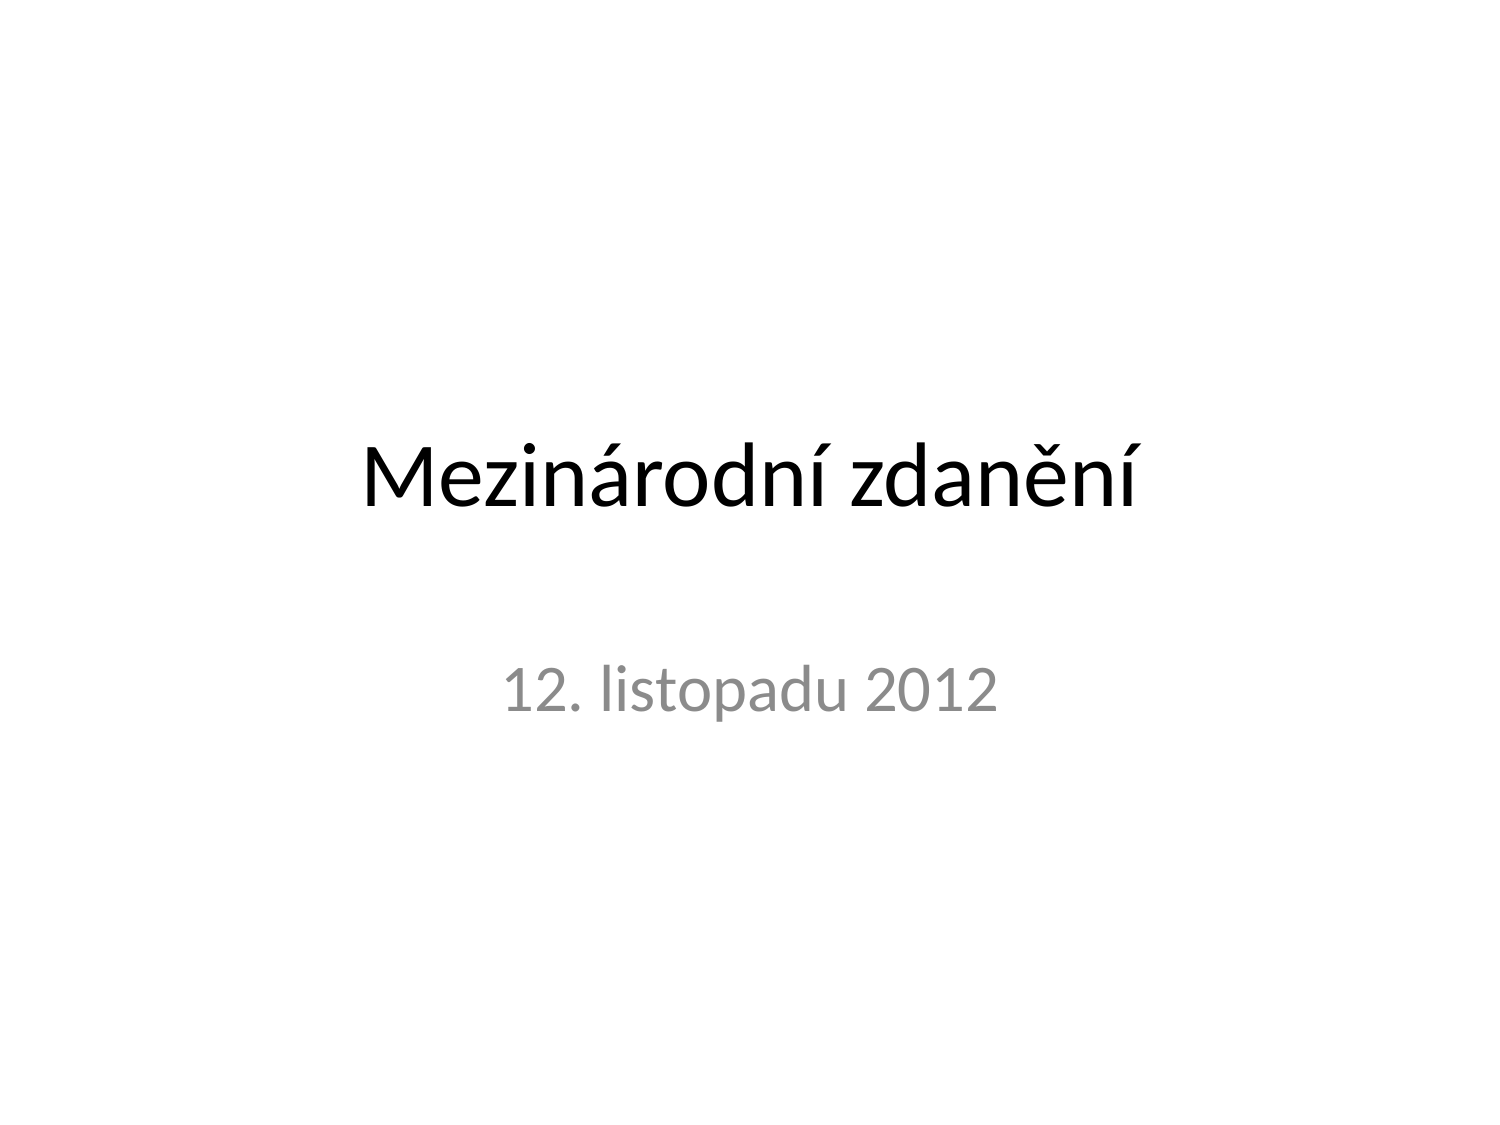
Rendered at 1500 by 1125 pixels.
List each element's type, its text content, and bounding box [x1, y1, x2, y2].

title Mezinárodní zdanění [112, 349, 1388, 591]
subtitle 12. listopadu 2012 [225, 637, 1275, 925]
